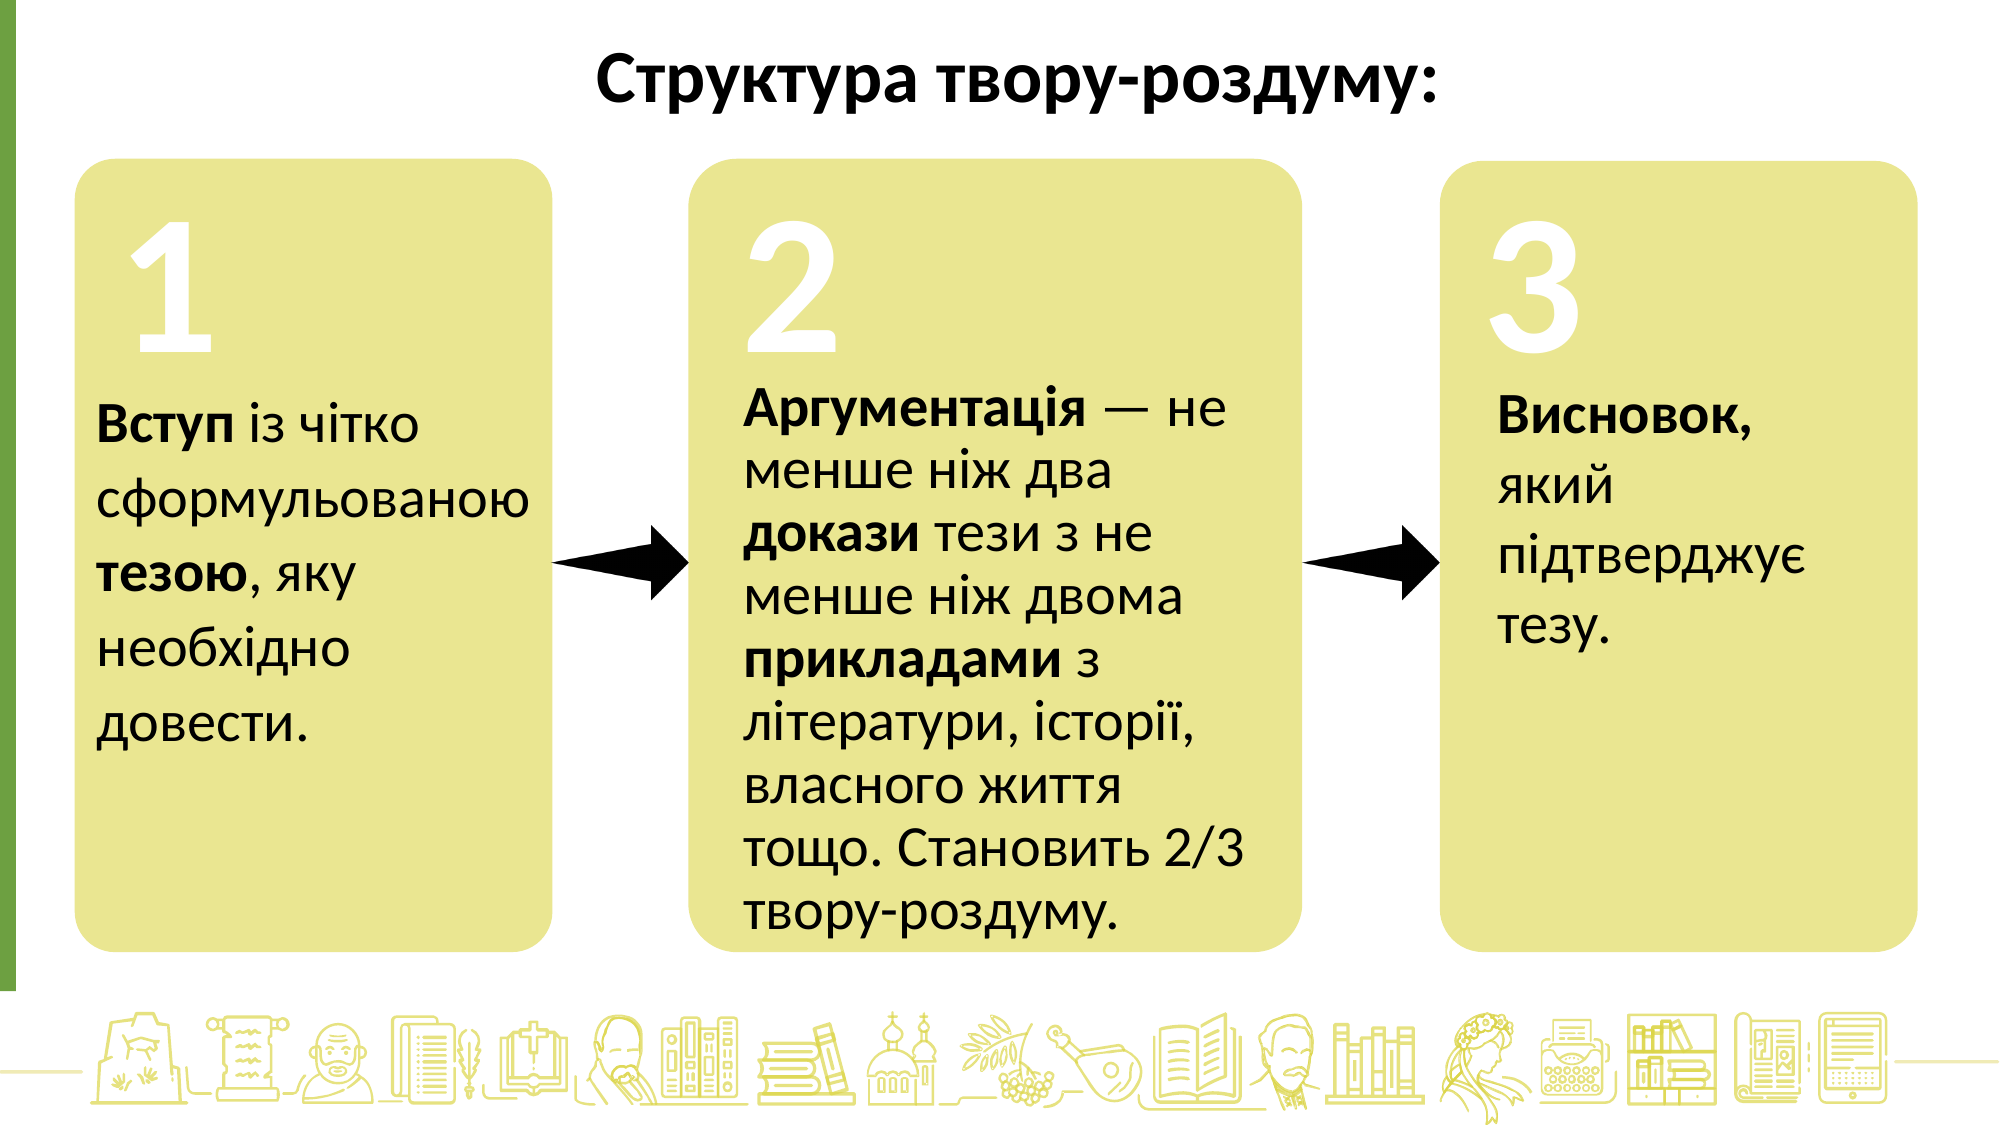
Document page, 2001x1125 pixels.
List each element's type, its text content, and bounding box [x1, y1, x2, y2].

text_box [73, 159, 554, 954]
text_box 2 [727, 144, 846, 400]
text_box Аргументація — не менше ніж два докази тези з не менше ніж двома прикладами з літератури, історії, власного життя тощо. Становить 2/3 твору-роздуму. [728, 368, 1272, 950]
text_box [1438, 159, 1919, 954]
text_box Висновок, який підтверджує тезу. [1482, 368, 1875, 663]
text_box [229, 157, 554, 487]
picture [1295, 487, 1446, 638]
text_box 1 [103, 144, 229, 400]
text_box [687, 158, 1271, 954]
text_box [846, 157, 1304, 950]
picture [544, 487, 695, 638]
text_box Вступ із чітко сформульованою тезою, яку необхідно довести. [82, 371, 551, 761]
text_box 3 [1468, 144, 1594, 400]
text_box [0, 0, 17, 992]
text_box Структура твору-роздуму: [540, 14, 1460, 126]
